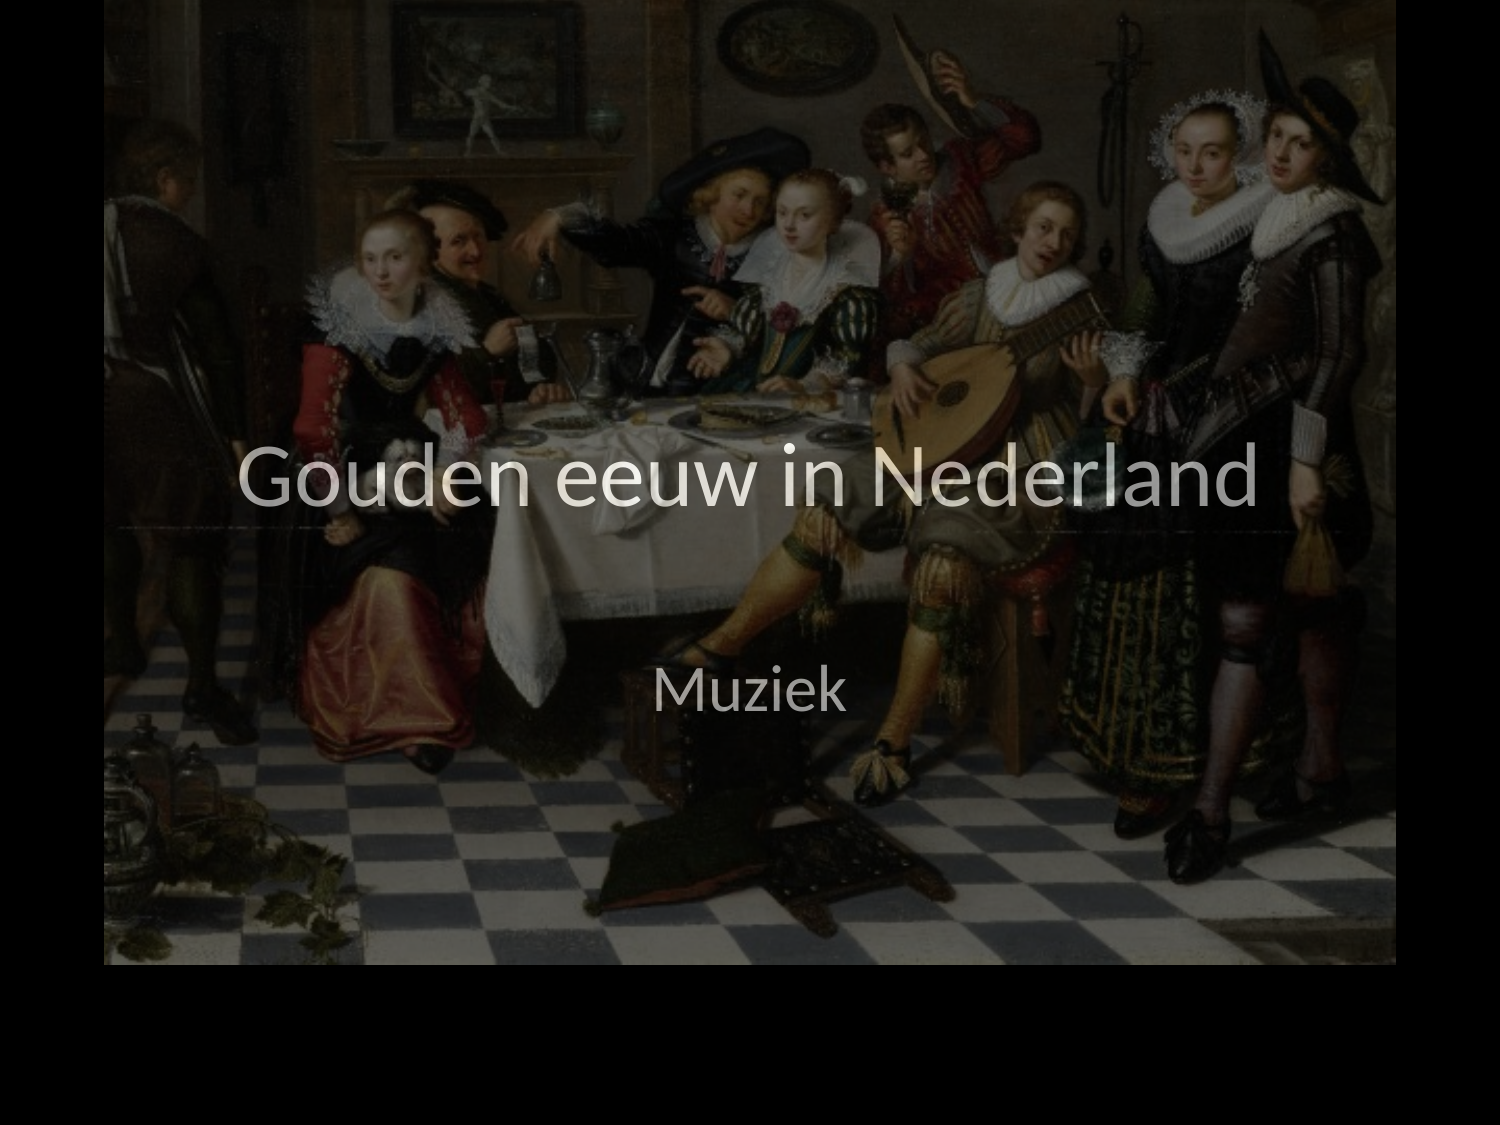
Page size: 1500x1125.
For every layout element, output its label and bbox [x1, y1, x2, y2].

picture [103, 0, 1396, 965]
